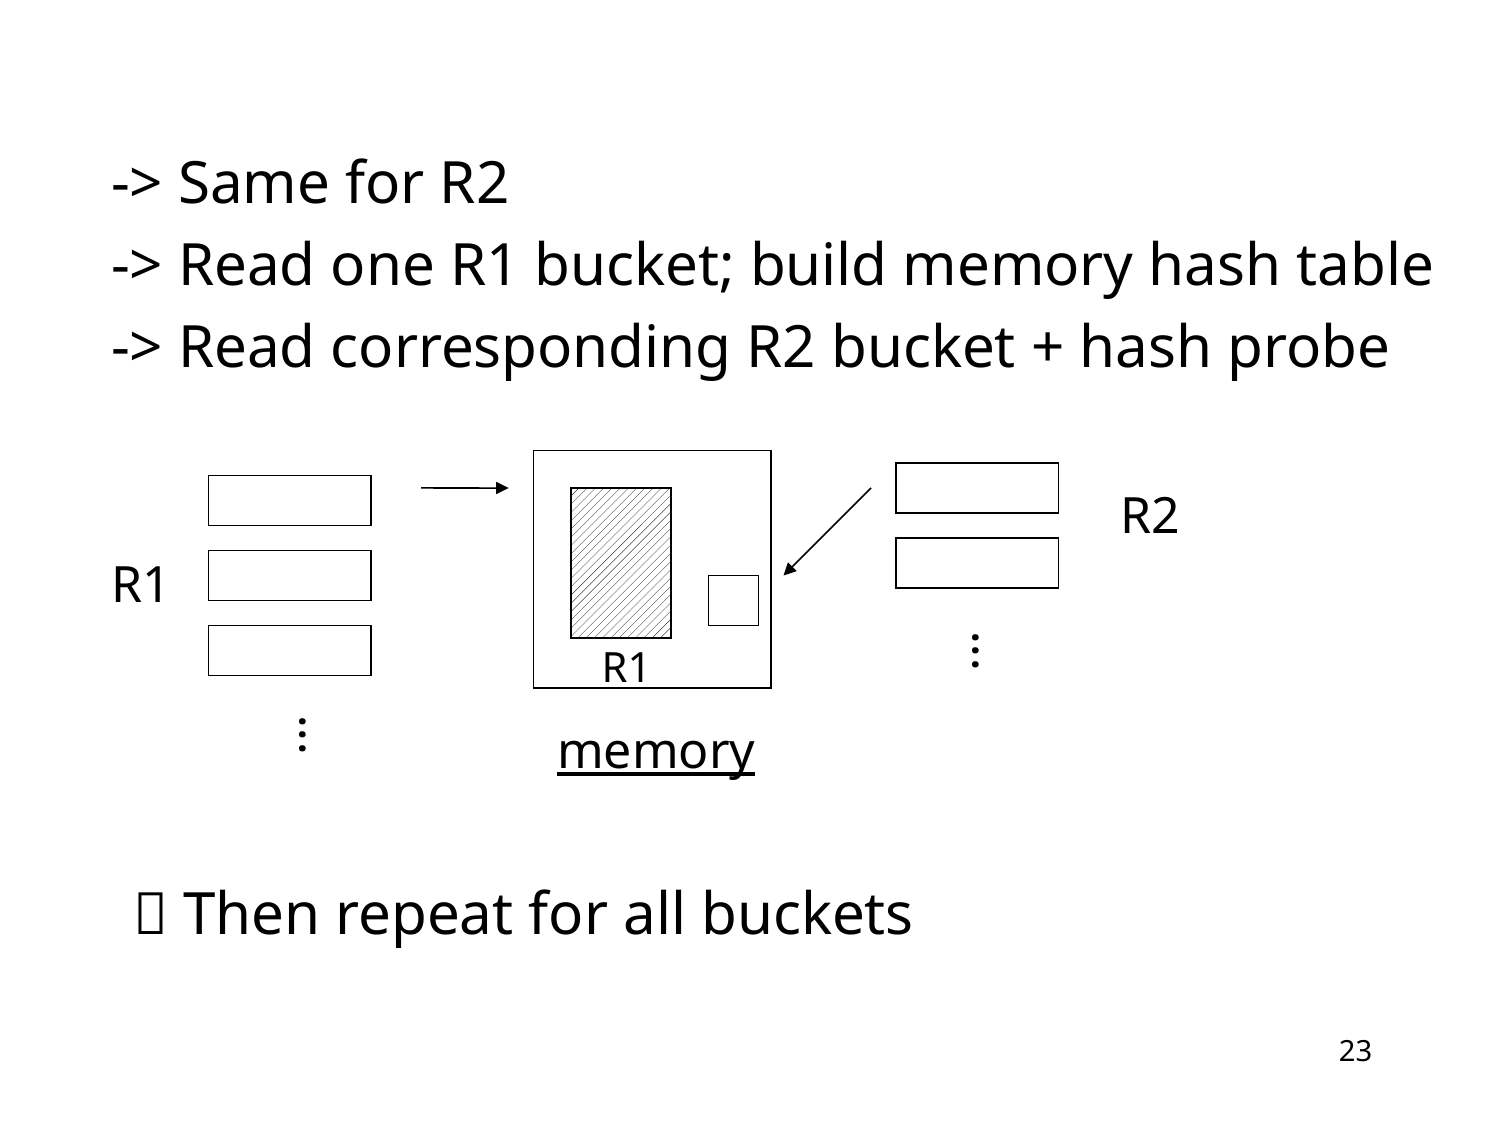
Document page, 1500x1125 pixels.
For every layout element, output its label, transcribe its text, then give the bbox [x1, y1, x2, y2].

text_box [208, 550, 371, 601]
text_box ... [247, 699, 323, 771]
slide_number 23 [1074, 1024, 1388, 1101]
text_box ... [920, 615, 996, 686]
text_box R2 [1105, 475, 1195, 551]
text_box [208, 475, 371, 526]
list -> Same for R2 -> Read one R1 bucket; build memory hash table -> Read corresponding R2 bucket + hash probe R1 [96, 138, 1454, 813]
text_box [708, 575, 759, 626]
text_box [571, 487, 672, 638]
text_box memory [542, 710, 771, 786]
text_box  Then repeat for all buckets [118, 868, 929, 954]
text_box [421, 481, 509, 495]
text_box [896, 537, 1059, 588]
text_box [208, 625, 371, 676]
text_box R1 [586, 633, 667, 698]
text_box [896, 462, 1059, 513]
text_box [533, 450, 772, 688]
text_box [783, 487, 872, 576]
